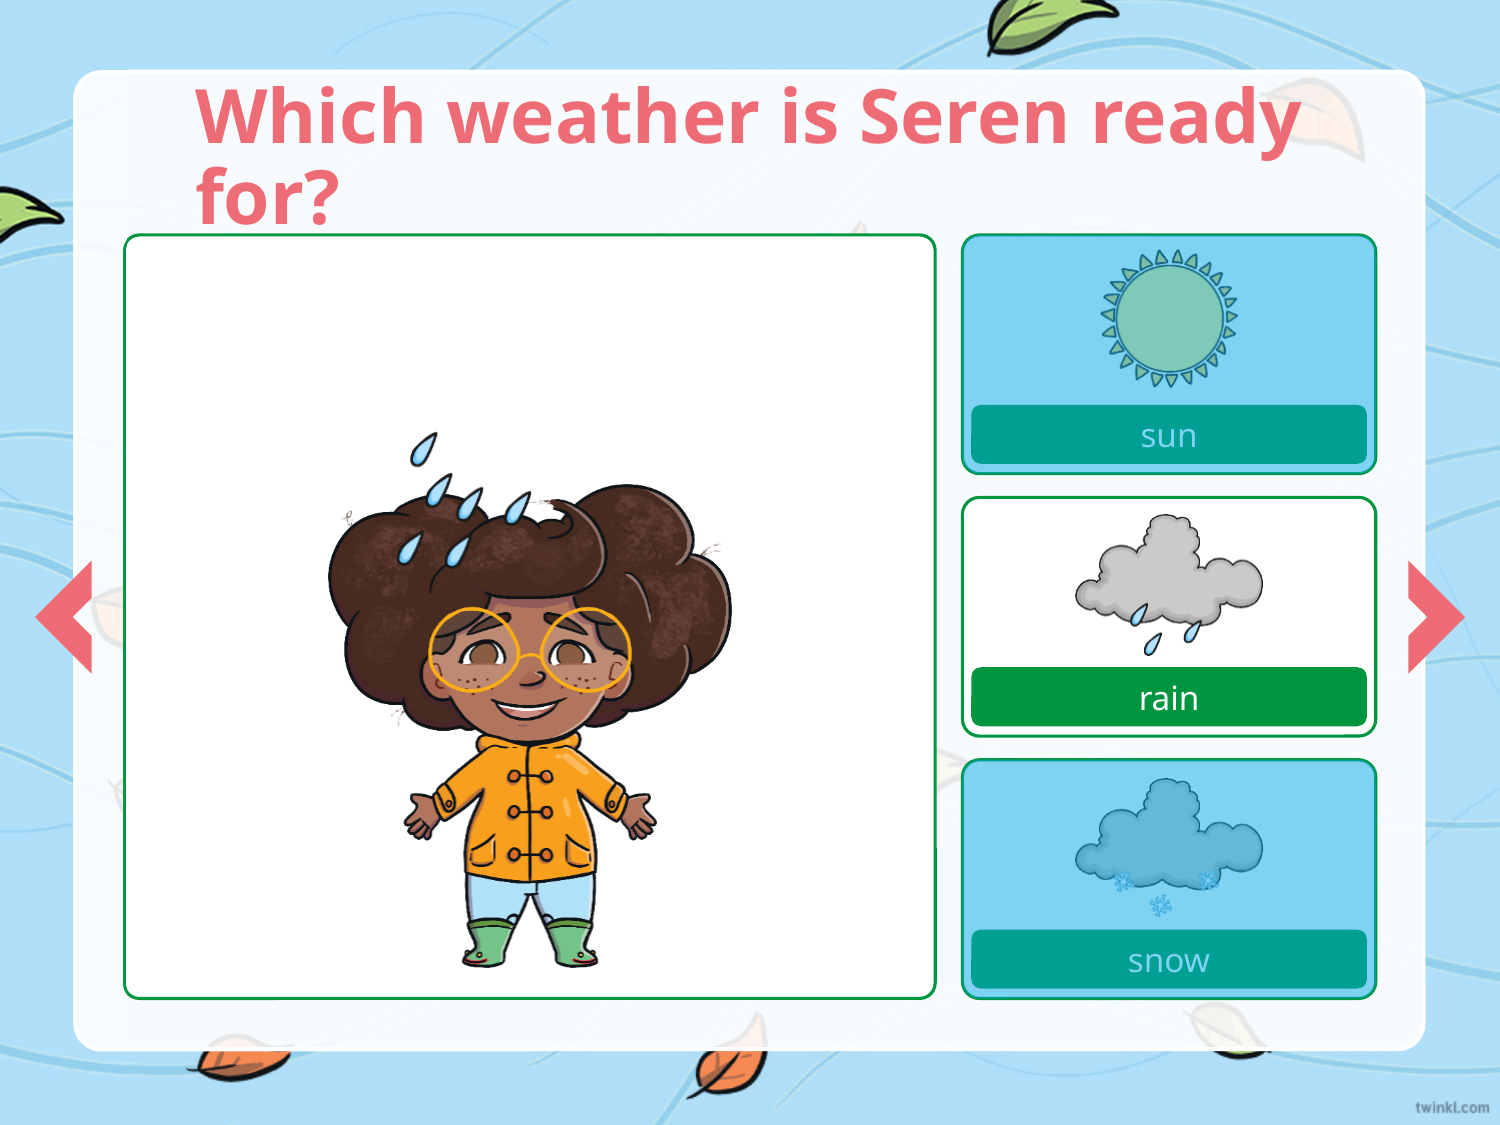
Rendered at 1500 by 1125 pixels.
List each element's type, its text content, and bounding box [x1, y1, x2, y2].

picture [0, 0, 1500, 1125]
title Which weather is Seren ready for? [127, 76, 1426, 244]
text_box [962, 234, 1376, 474]
text_box [127, 244, 937, 1000]
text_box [962, 759, 1376, 999]
text_box [1407, 557, 1467, 677]
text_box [962, 497, 1376, 737]
